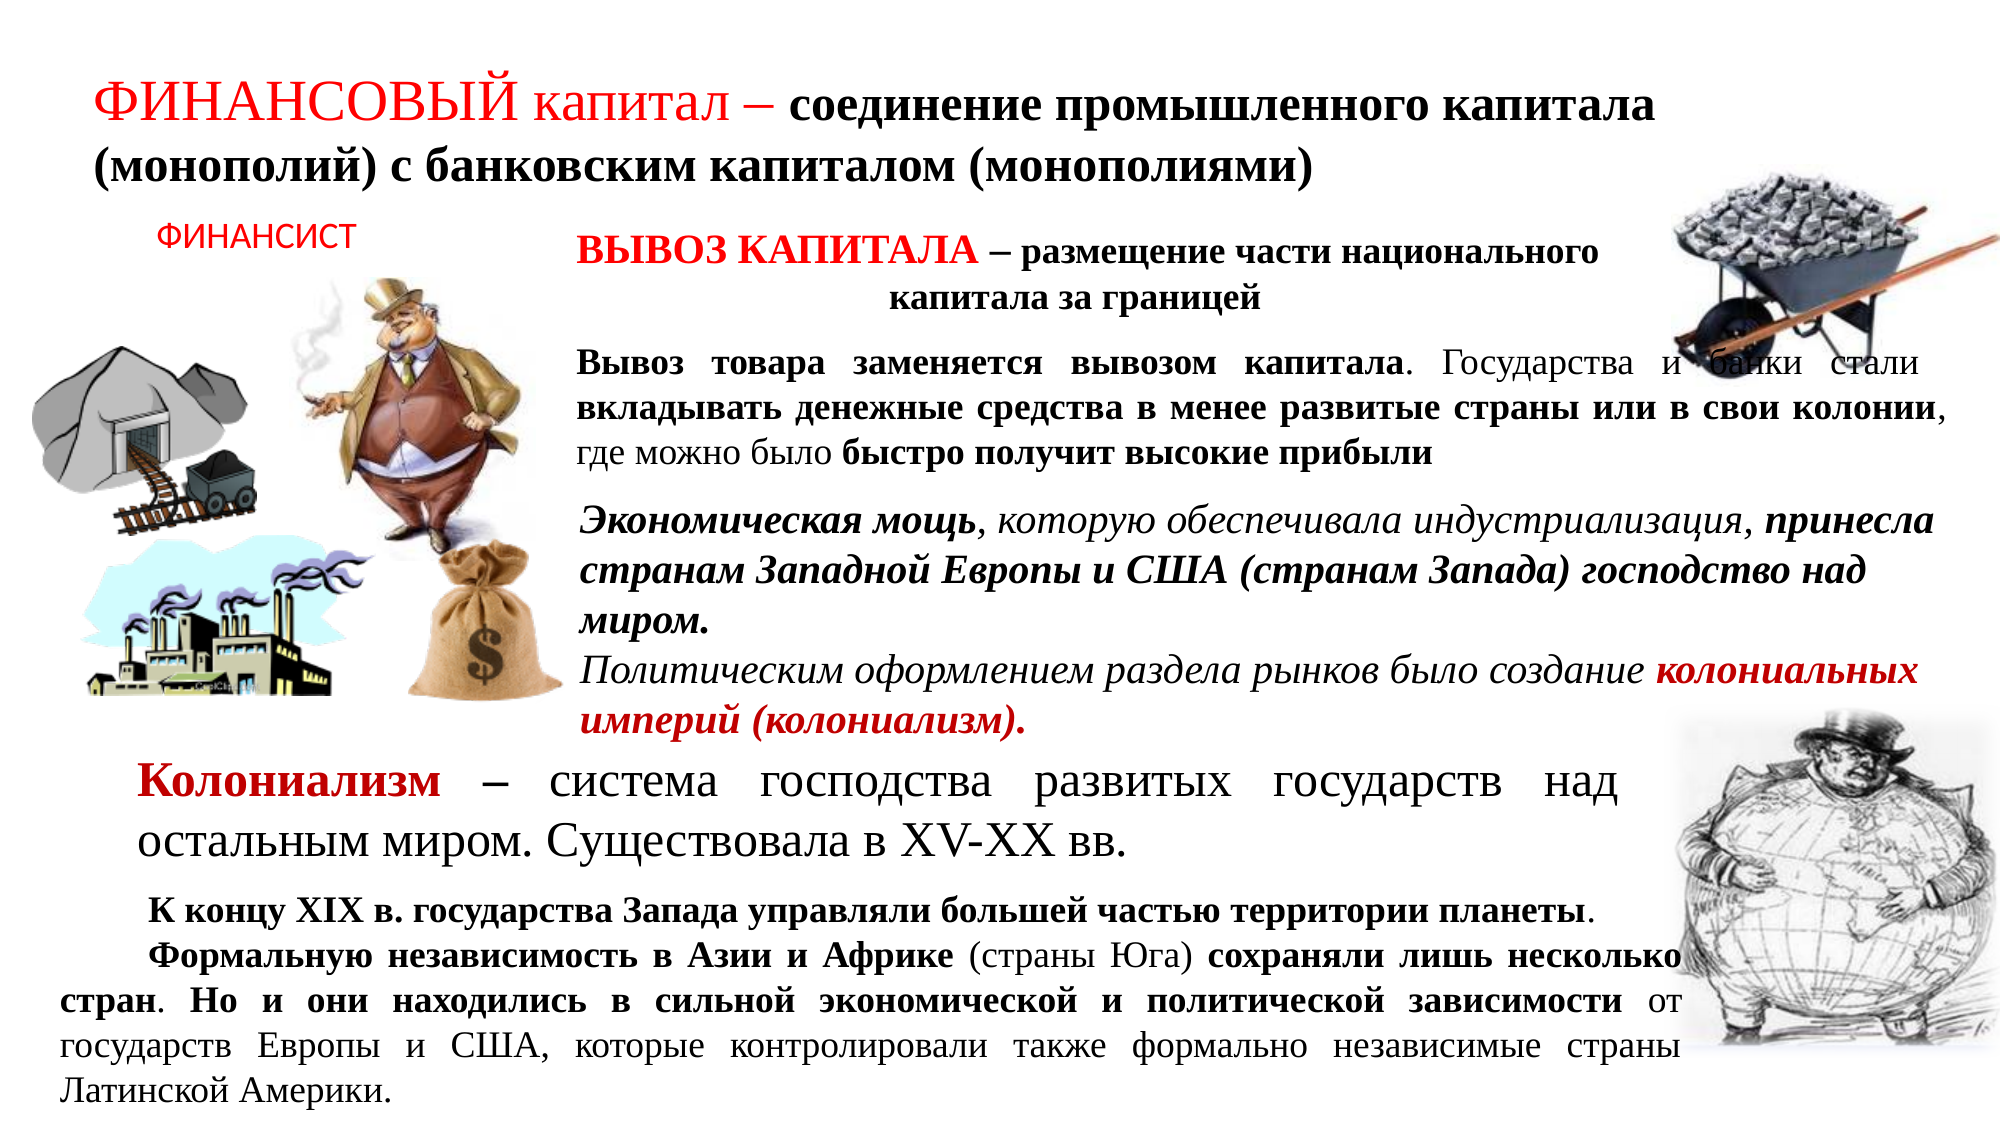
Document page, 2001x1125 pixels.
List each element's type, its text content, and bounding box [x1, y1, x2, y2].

picture [1671, 164, 2000, 387]
picture [1663, 703, 2000, 1059]
text_box ФИНАНСОВЫЙ капитал – соединение промышленного капитала (монополий) с банковским капиталом (монополиями) [78, 54, 1698, 200]
text_box ФИНАНСИСТ [141, 203, 372, 263]
text_box Вывоз товара заменяется вывозом капитала. Государства и банки стали вкладывать денежные средства в менее развитые страны или в свои колонии, где можно было быстро получит высокие прибыли [561, 329, 1962, 480]
text_box К концу XIX в. государства Запада управляли большей частью территории планеты. Формальную независимость в Азии и Африке (страны Юга) сохраняли лишь несколько стран. Но и они находились в сильной экономической и политической зависимости от государств Европы и США, которые контролировали также формально независимые страны Латинской Америки. [45, 877, 1698, 1118]
text_box Экономическая мощь, которую обеспечивала индустриализация, принесла странам Западной Европы и США (странам Запада) господство над миром. Политическим оформлением раздела рынков было создание колониальных империй (колониализм). [565, 483, 1966, 749]
text_box ВЫВОЗ КАПИТАЛА – размещение части национального капитала за границей [561, 214, 1671, 325]
picture [32, 277, 565, 704]
text_box Колониализм – система господства развитых государств над остальным миром. Существовала в XV-XX вв. [122, 739, 1635, 874]
